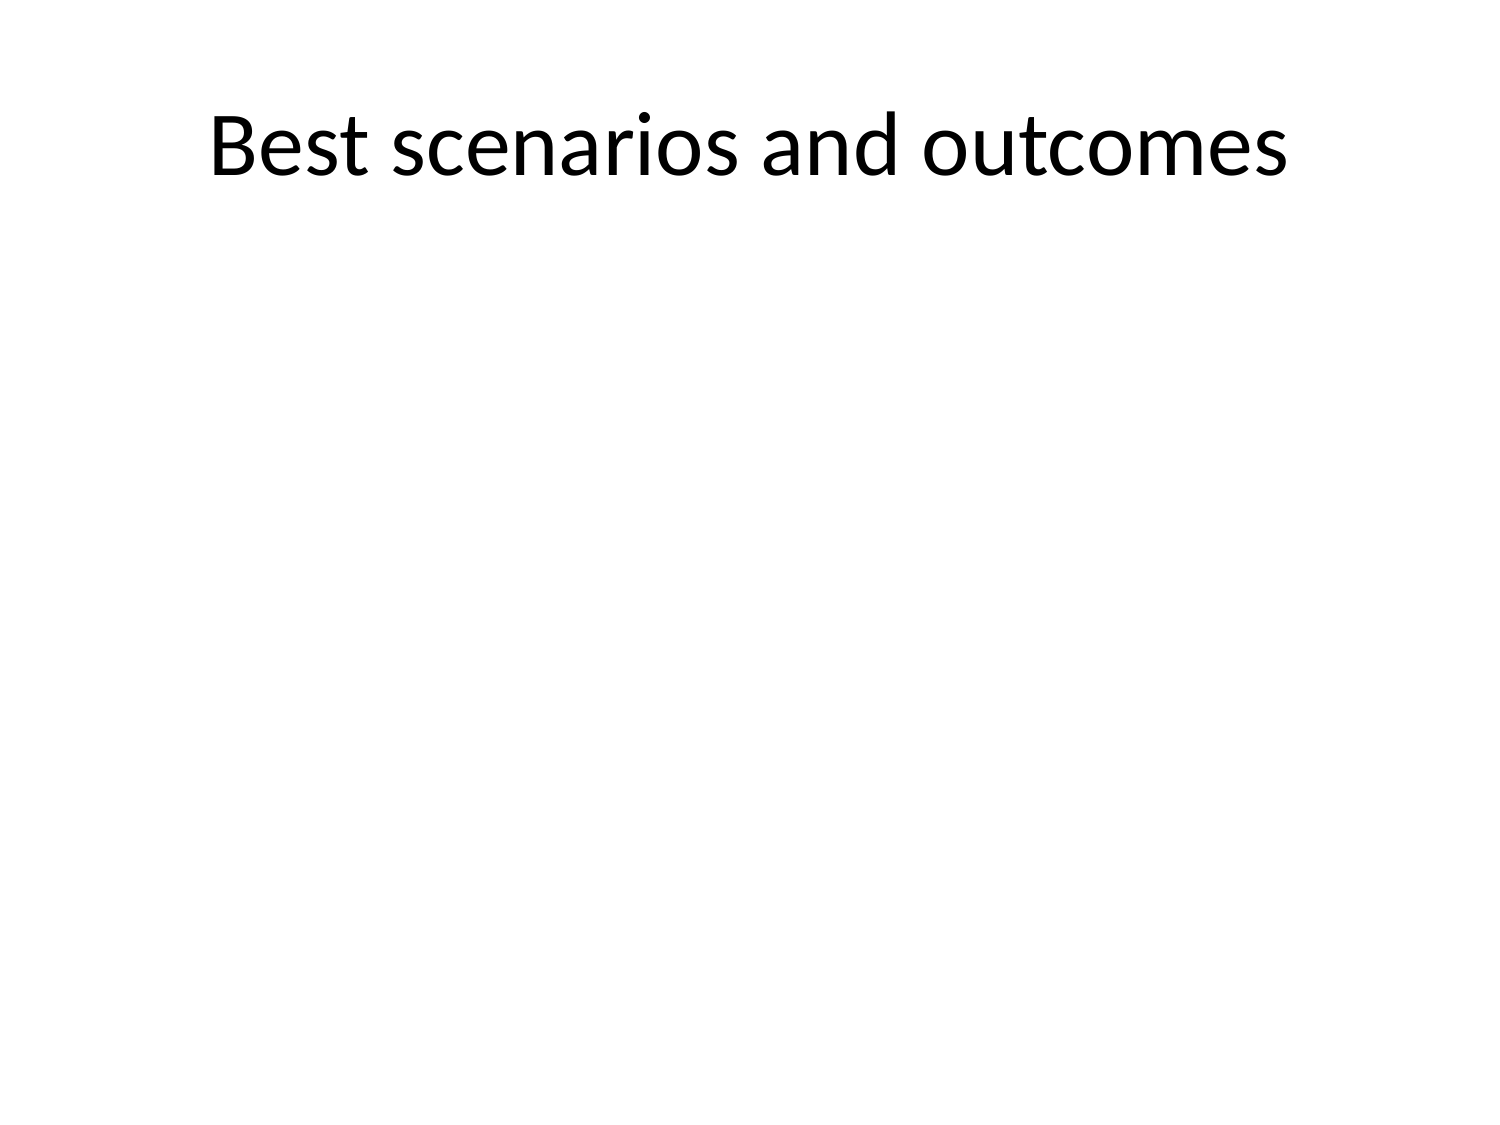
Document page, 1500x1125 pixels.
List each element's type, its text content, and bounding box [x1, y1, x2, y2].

title Best scenarios and outcomes [75, 45, 1425, 233]
